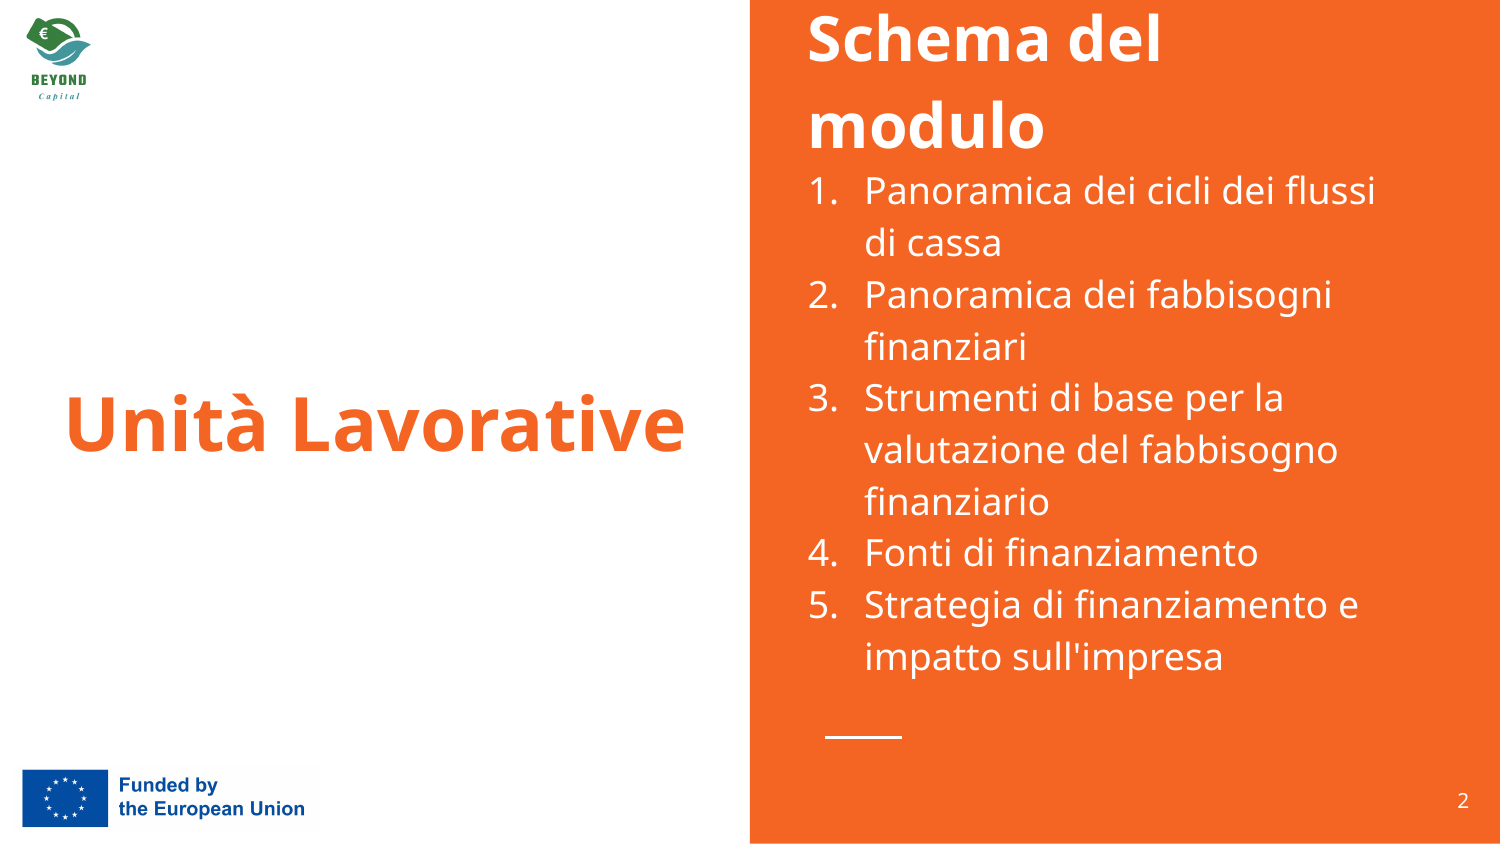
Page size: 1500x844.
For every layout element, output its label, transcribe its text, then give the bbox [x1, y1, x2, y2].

title Unità Lavorative [43, 313, 708, 530]
list Schema del modulo Panoramica dei cicli dei flussi di cassa Panoramica dei fabbisogni finanziari Strumenti di base per la valutazione del fabbisogno finanziario Fonti di finanziamento Strategia di finanziamento e impatto sull'impresa [792, 136, 1423, 530]
picture [0, 0, 119, 112]
picture [12, 766, 321, 832]
slide_number ‹#› [1394, 769, 1484, 834]
